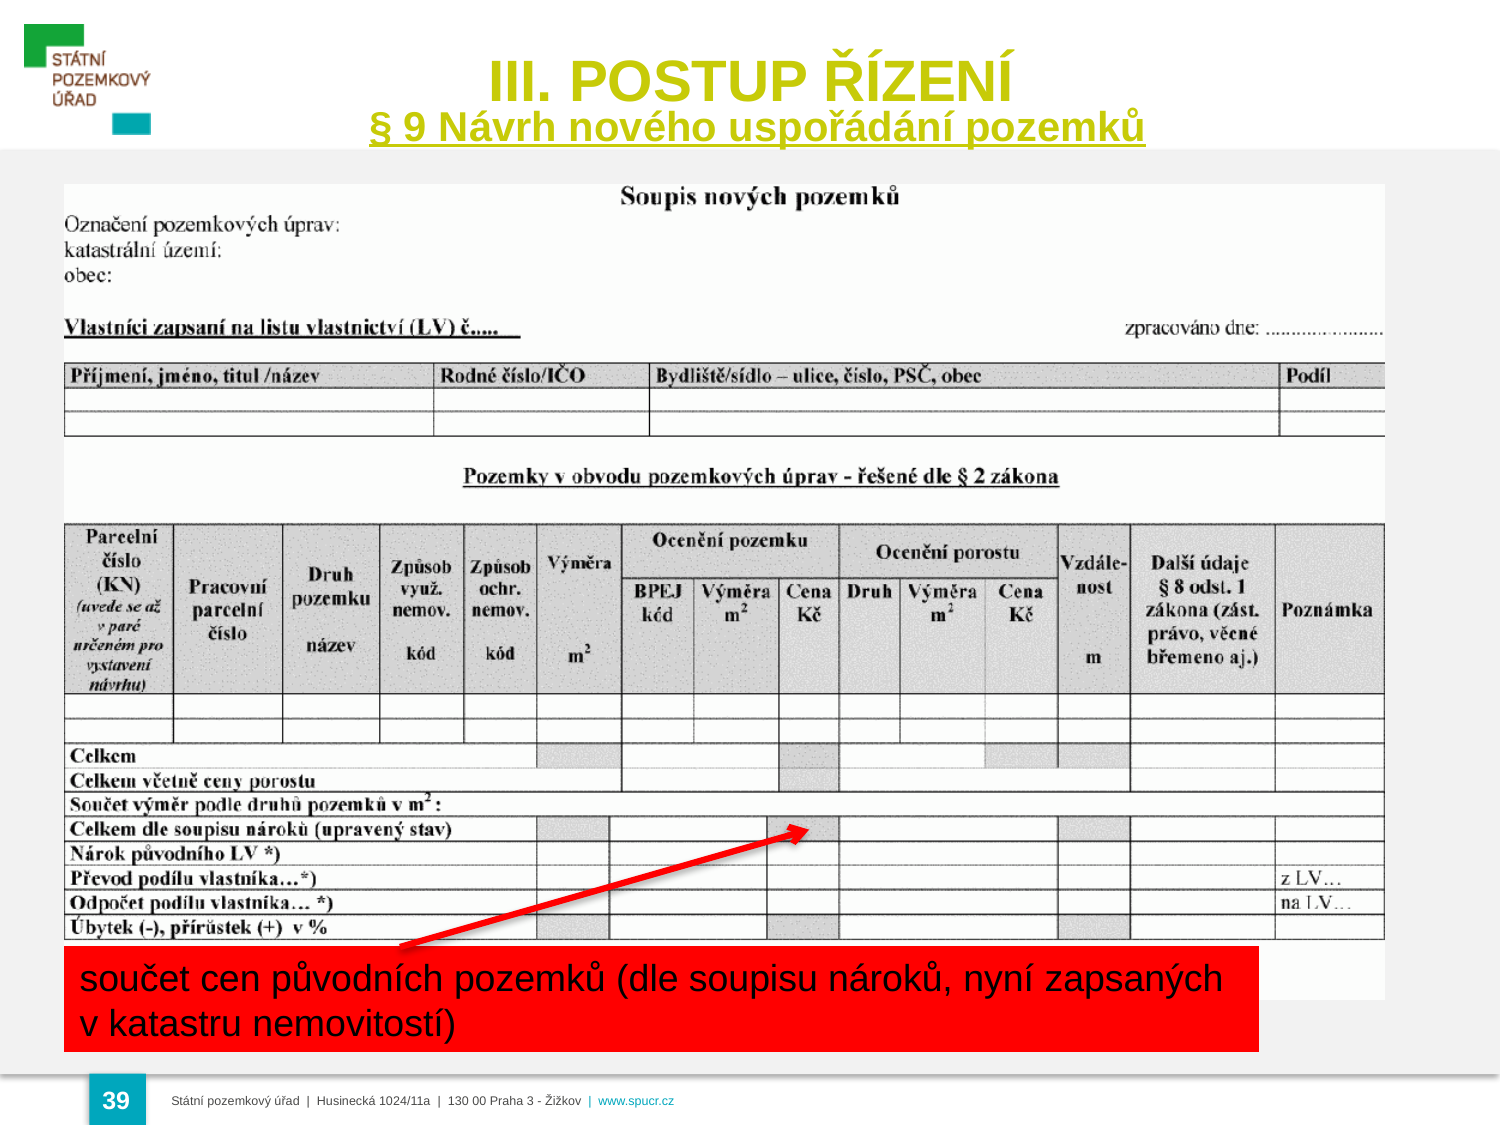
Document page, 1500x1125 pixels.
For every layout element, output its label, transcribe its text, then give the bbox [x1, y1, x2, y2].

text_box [399, 829, 810, 948]
picture [64, 184, 1385, 1001]
text_box součet cen původních pozemků (dle soupisu nároků, nyní zapsaných v katastru nemovitostí) [64, 1008, 1258, 1052]
text_box III. POSTUP ŘÍZENÍ [473, 30, 1054, 90]
text_box § 9 Návrh nového uspořádání pozemků [354, 90, 1172, 158]
picture [24, 24, 151, 135]
